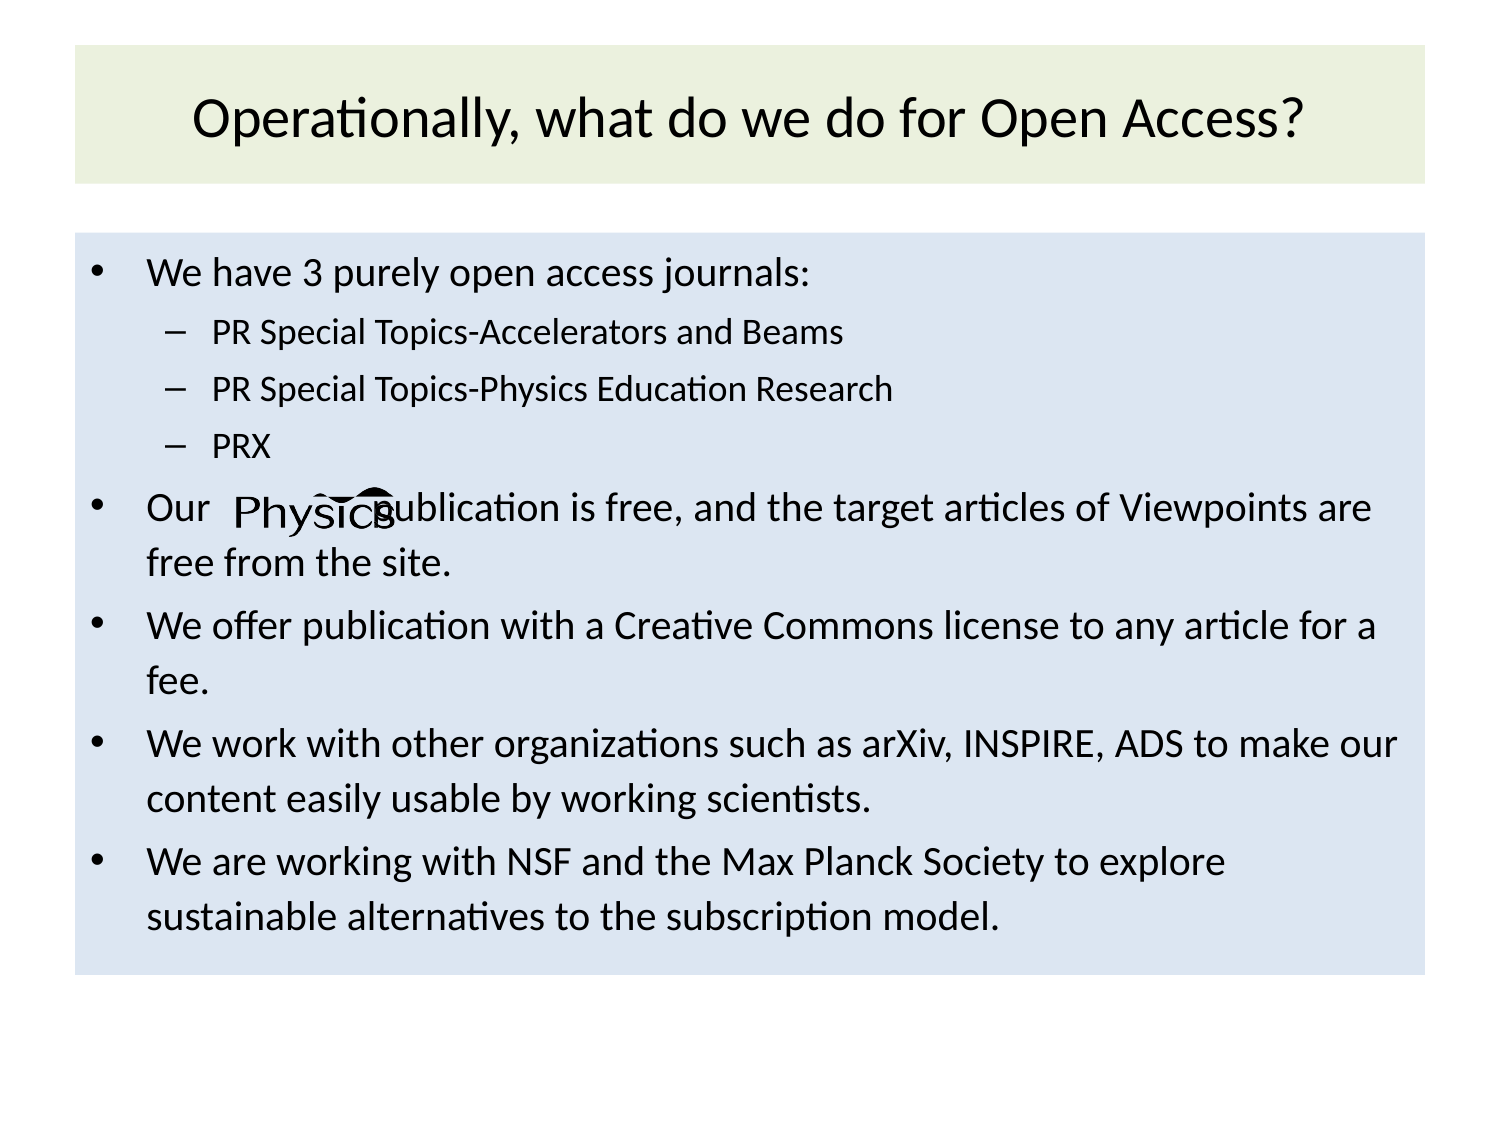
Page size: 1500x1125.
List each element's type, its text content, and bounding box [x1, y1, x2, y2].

title Operationally, what do we do for Open Access? [75, 45, 1425, 184]
list We have 3 purely open access journals: PR Special Topics-Accelerators and Beams PR Special Topics-Physics Education Research PRX Our publication is free, and the target articles of Viewpoints are free from the site. We offer publication with a Creative Commons license to any article for a fee. We work with other organizations such as arXiv, INSPIRE, ADS to make our content easily usable by working scientists. We are working with NSF and the Max Planck Society to explore sustainable alternatives to the subscription model. [75, 232, 1425, 975]
picture [222, 486, 399, 539]
